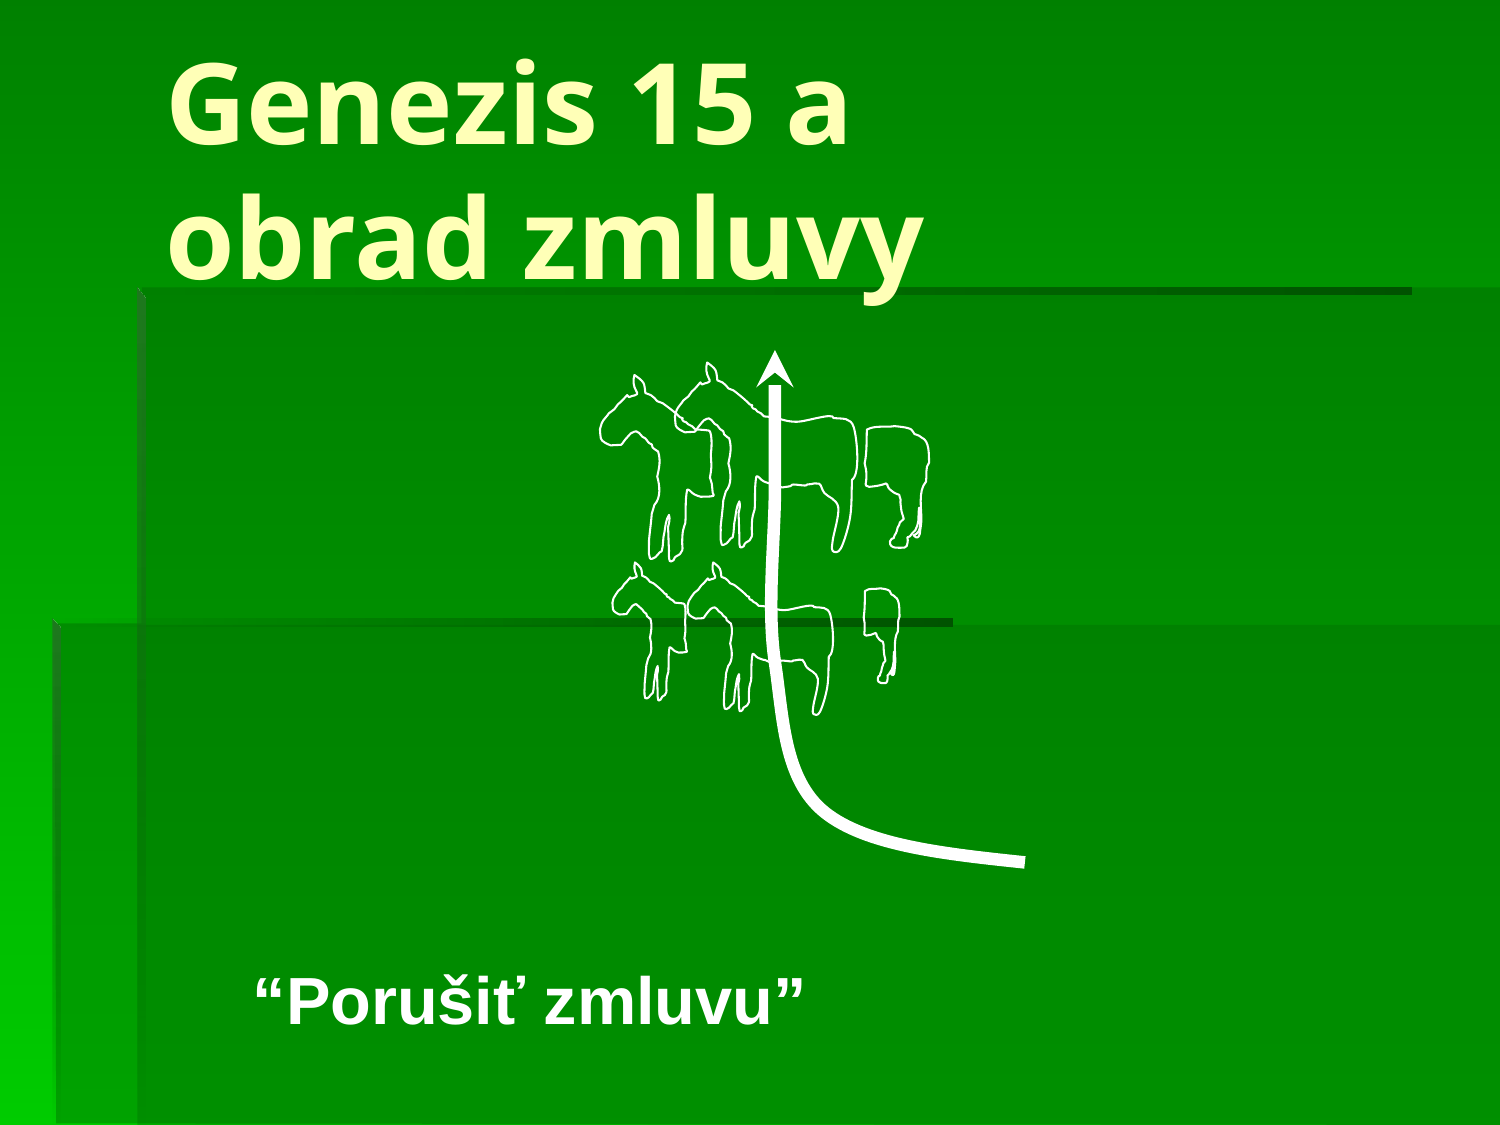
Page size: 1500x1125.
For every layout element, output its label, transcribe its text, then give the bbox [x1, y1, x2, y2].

text_box [612, 562, 669, 701]
subtitle “Porušiť zmluvu” [237, 949, 1288, 1038]
text_box [769, 349, 780, 360]
text_box [599, 375, 669, 559]
text_box [865, 426, 930, 548]
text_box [674, 362, 861, 717]
title Genezis 15 a obrad zmluvy [149, 24, 1426, 213]
text_box [783, 534, 1025, 863]
